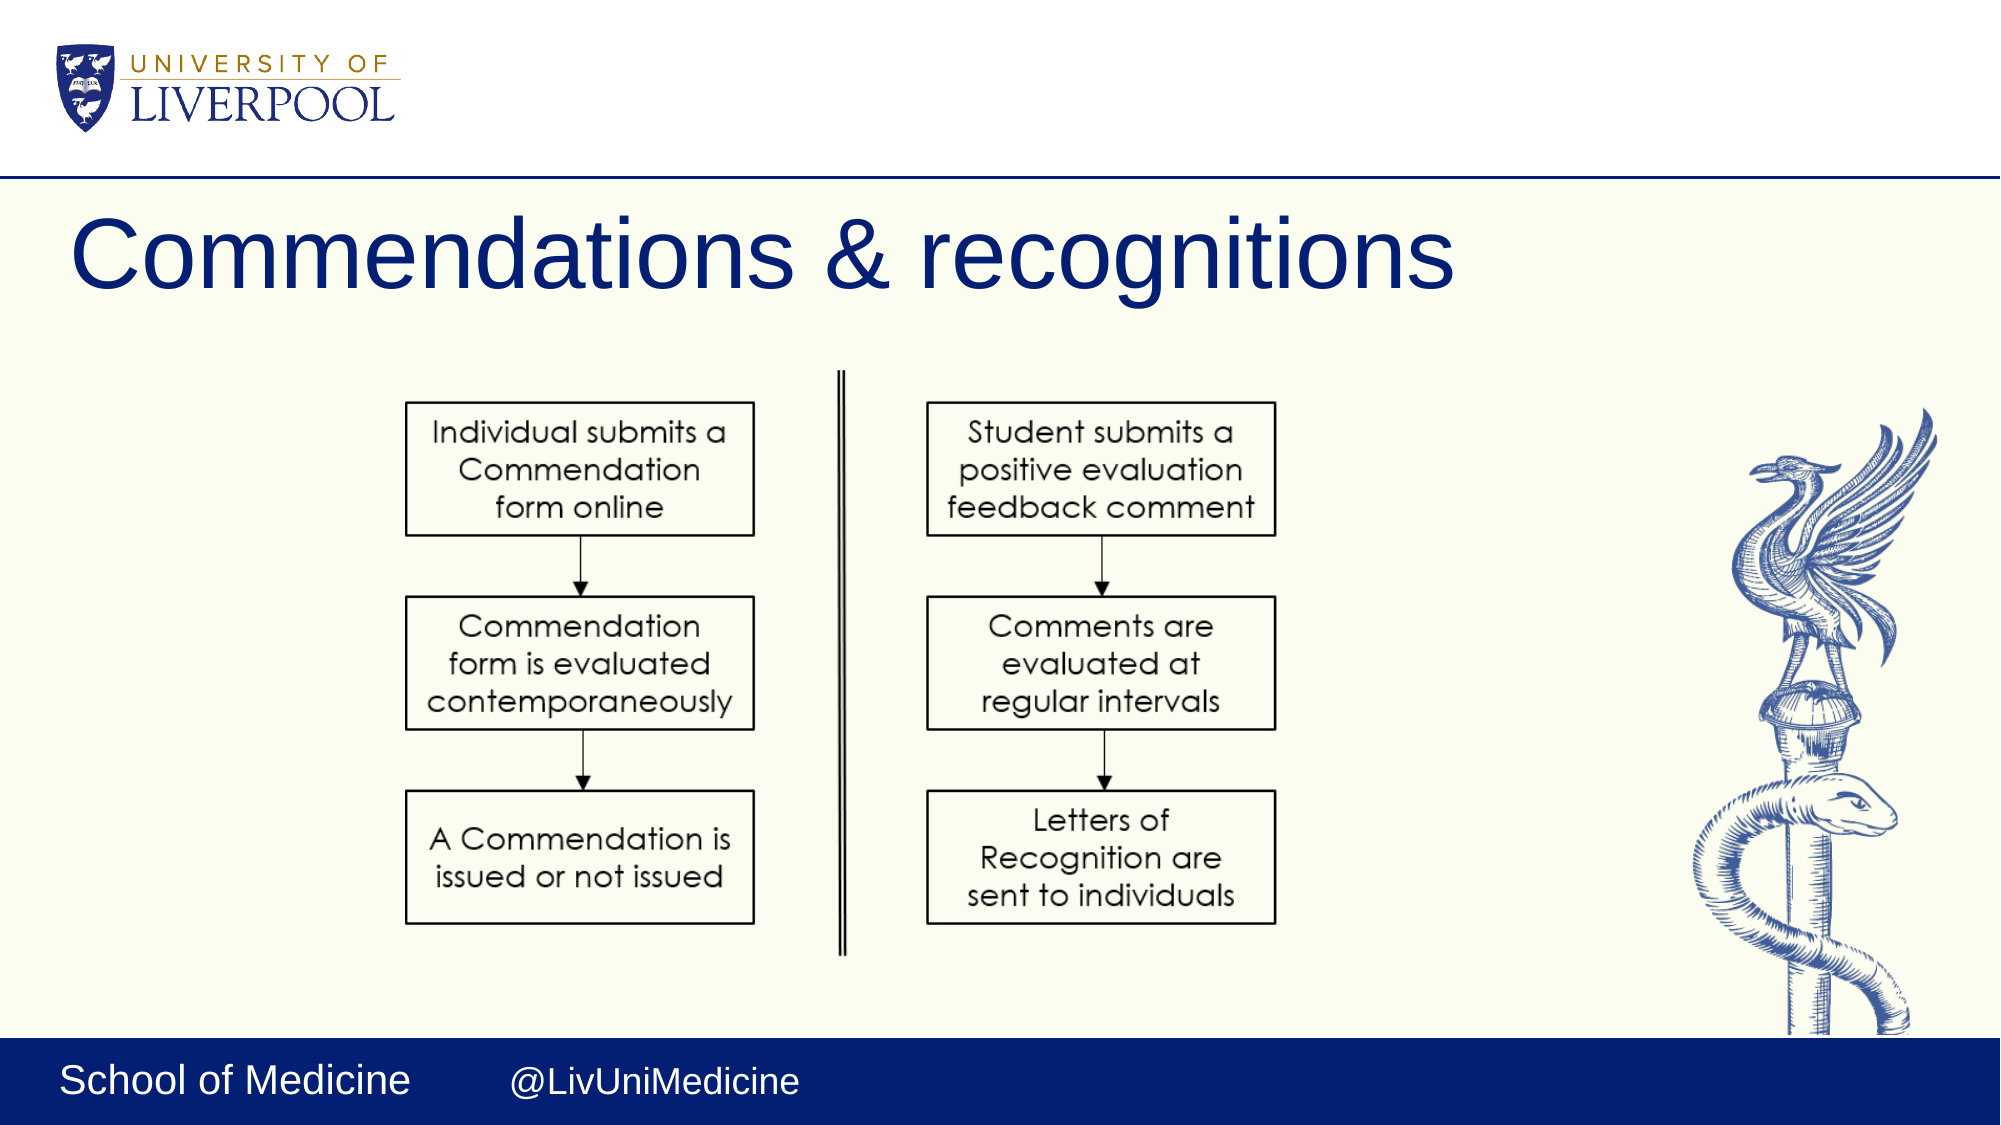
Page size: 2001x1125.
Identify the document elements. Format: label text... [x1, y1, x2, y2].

title Commendations & recognitions [55, 195, 1945, 314]
picture [1667, 307, 1960, 1035]
picture [405, 369, 1284, 960]
picture [56, 44, 401, 133]
